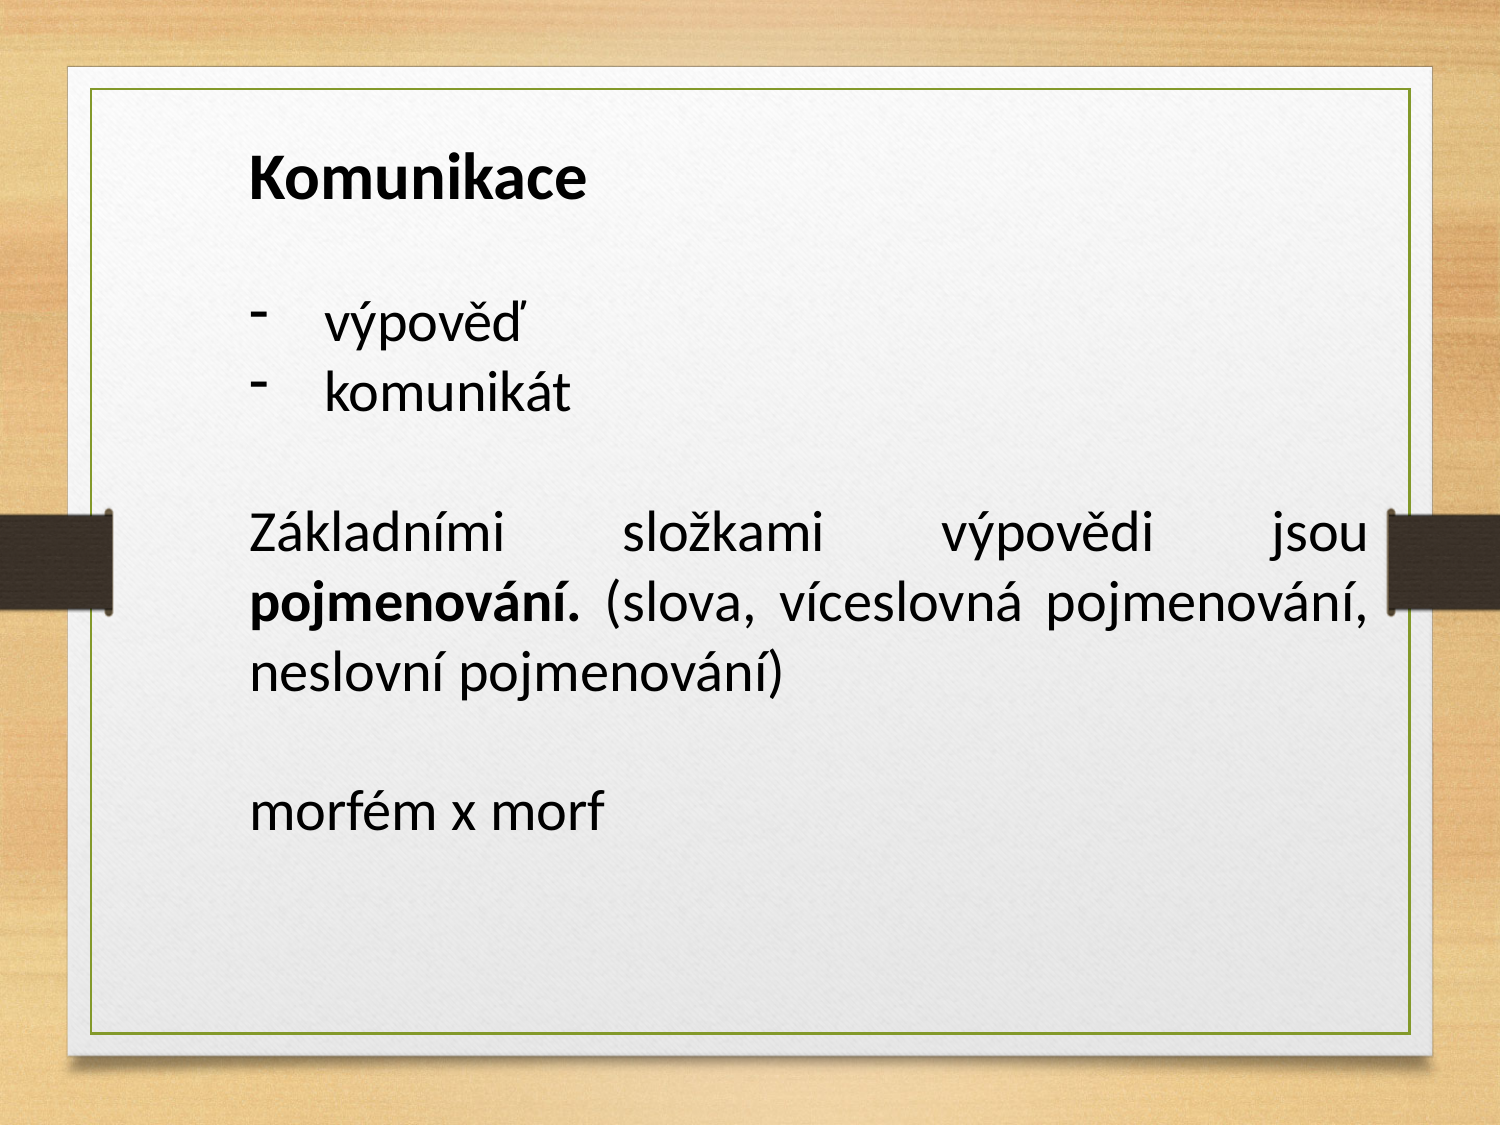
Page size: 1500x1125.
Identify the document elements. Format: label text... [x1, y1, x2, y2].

picture [0, 0, 1500, 1125]
text_box Komunikace výpověď komunikát Základními složkami výpovědi jsou pojmenování. (slova, víceslovná pojmenování, neslovní pojmenování) morfém x morf [159, 125, 1385, 920]
